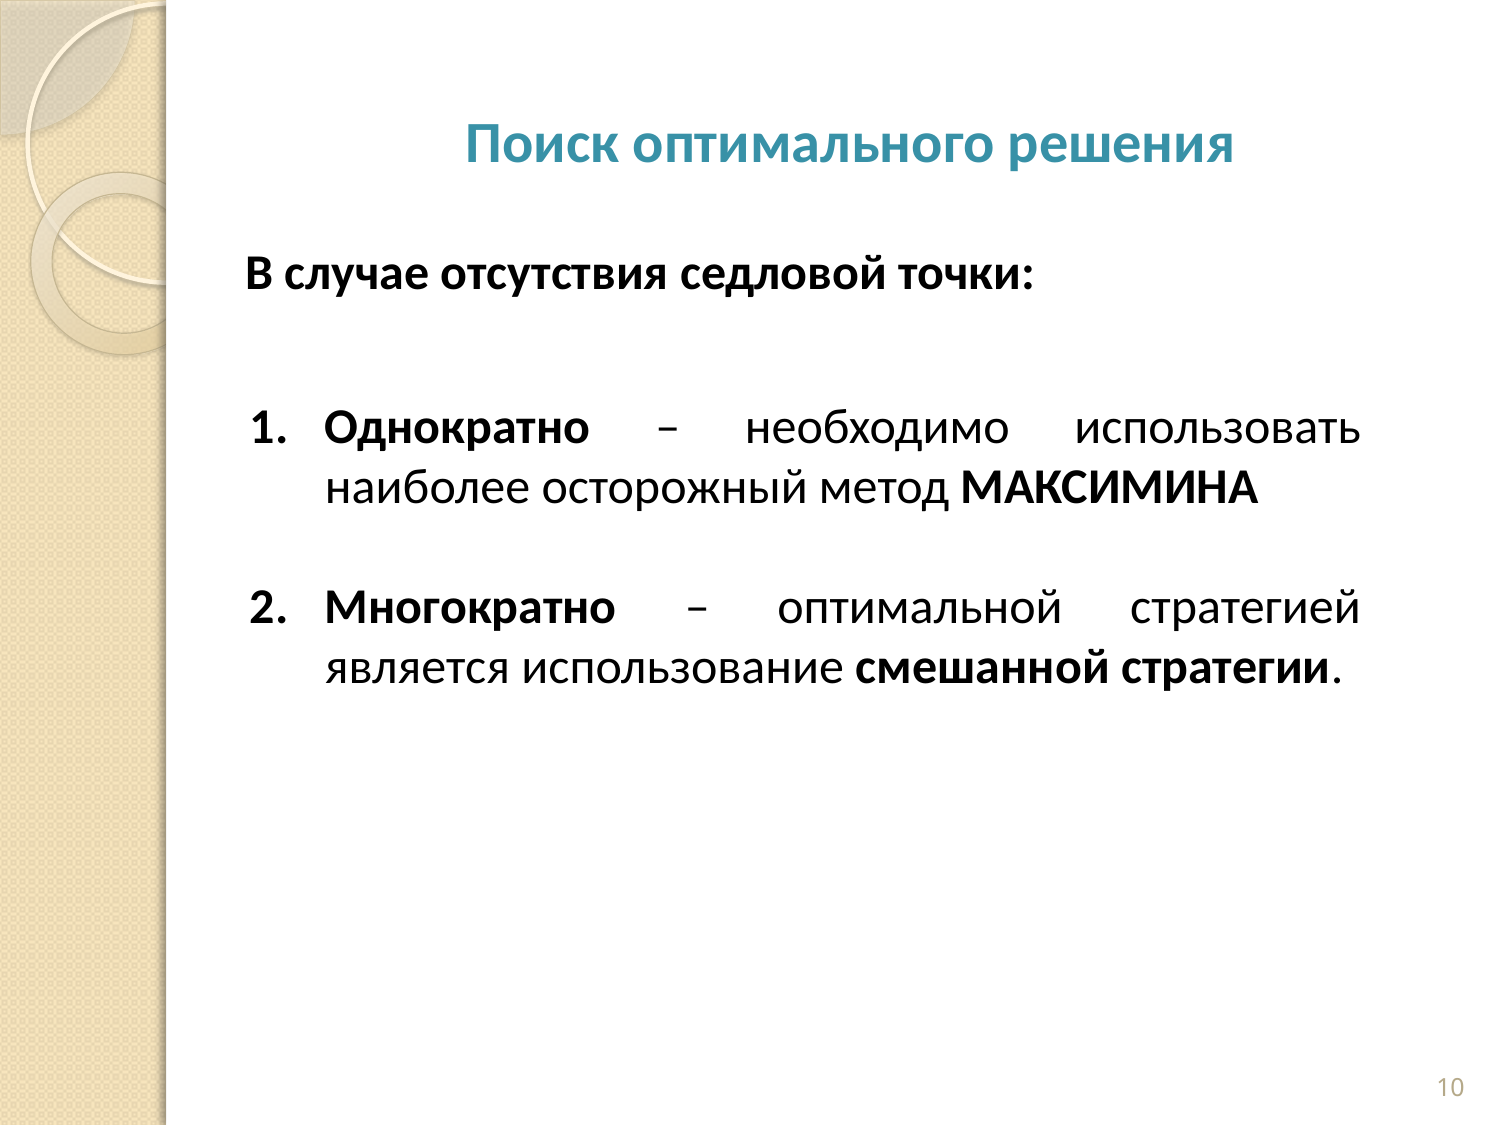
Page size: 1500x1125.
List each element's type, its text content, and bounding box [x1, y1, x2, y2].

text_box В случае отсутствия седловой точки: [230, 231, 1376, 307]
slide_number 10 [1413, 1034, 1488, 1113]
text_box Однократно – необходимо использовать наиболее осторожный метод МАКСИМИНА Многократно – оптимальной стратегией является использование смешанной стратегии. [235, 386, 1376, 701]
title Поиск оптимального решения [235, 45, 1466, 233]
